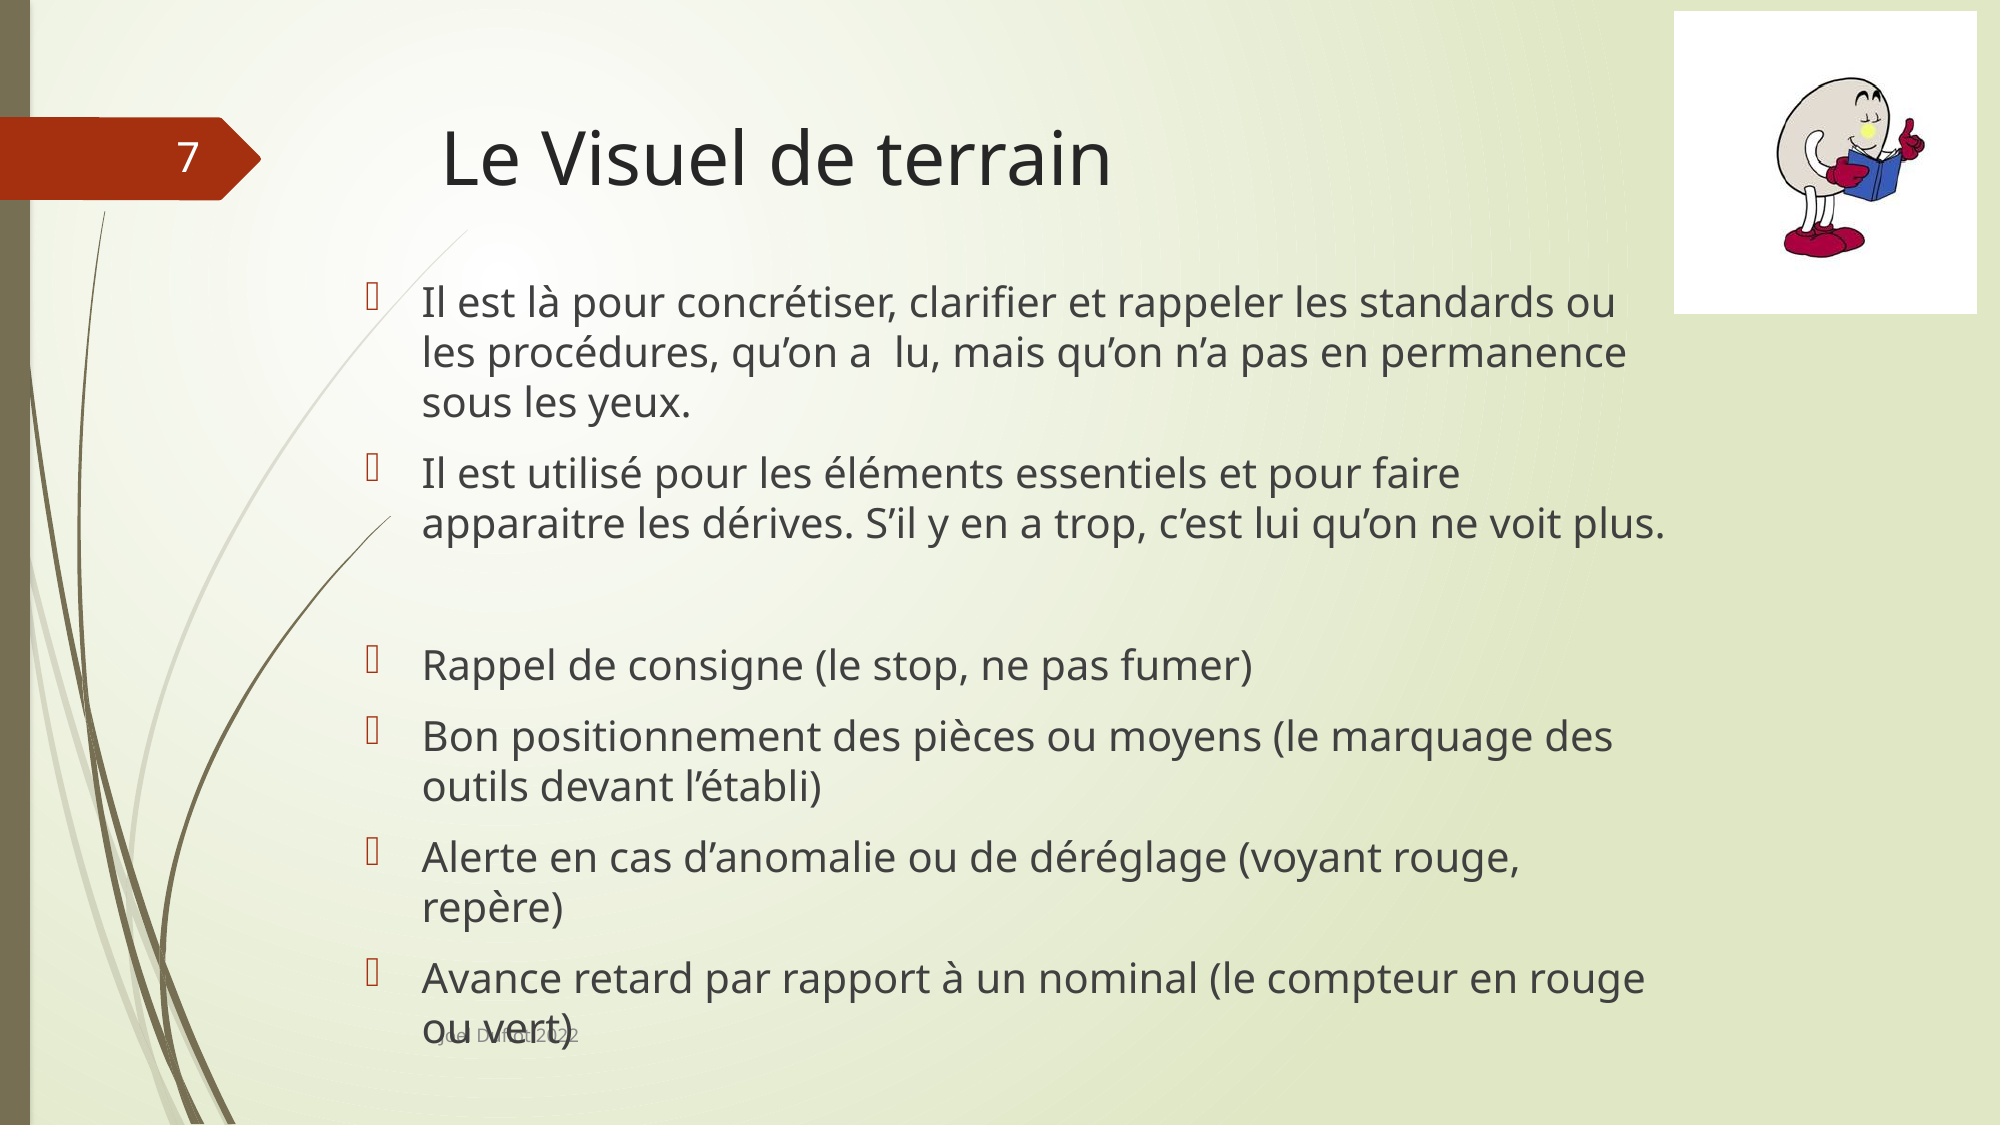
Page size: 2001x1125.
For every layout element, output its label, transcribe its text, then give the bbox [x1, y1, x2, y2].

list Il est là pour concrétiser, clarifier et rappeler les standards ou les procédures, qu’on a lu, mais qu’on n’a pas en permanence sous les yeux. Il est utilisé pour les éléments essentiels et pour faire apparaitre les dérives. S’il y en a trop, c’est lui qu’on ne voit plus. Rappel de consigne (le stop, ne pas fumer) Bon positionnement des pièces ou moyens (le marquage des outils devant l’établi) Alerte en cas d’anomalie ou de déréglage (voyant rouge, repère) Avance retard par rapport à un nominal (le compteur en rouge ou vert) [350, 268, 1686, 1106]
slide_number 7 [87, 129, 216, 190]
title Le Visuel de terrain [425, 102, 1669, 223]
footer Joel Duflot 2022 [424, 1006, 1675, 1067]
picture [1674, 11, 1977, 314]
